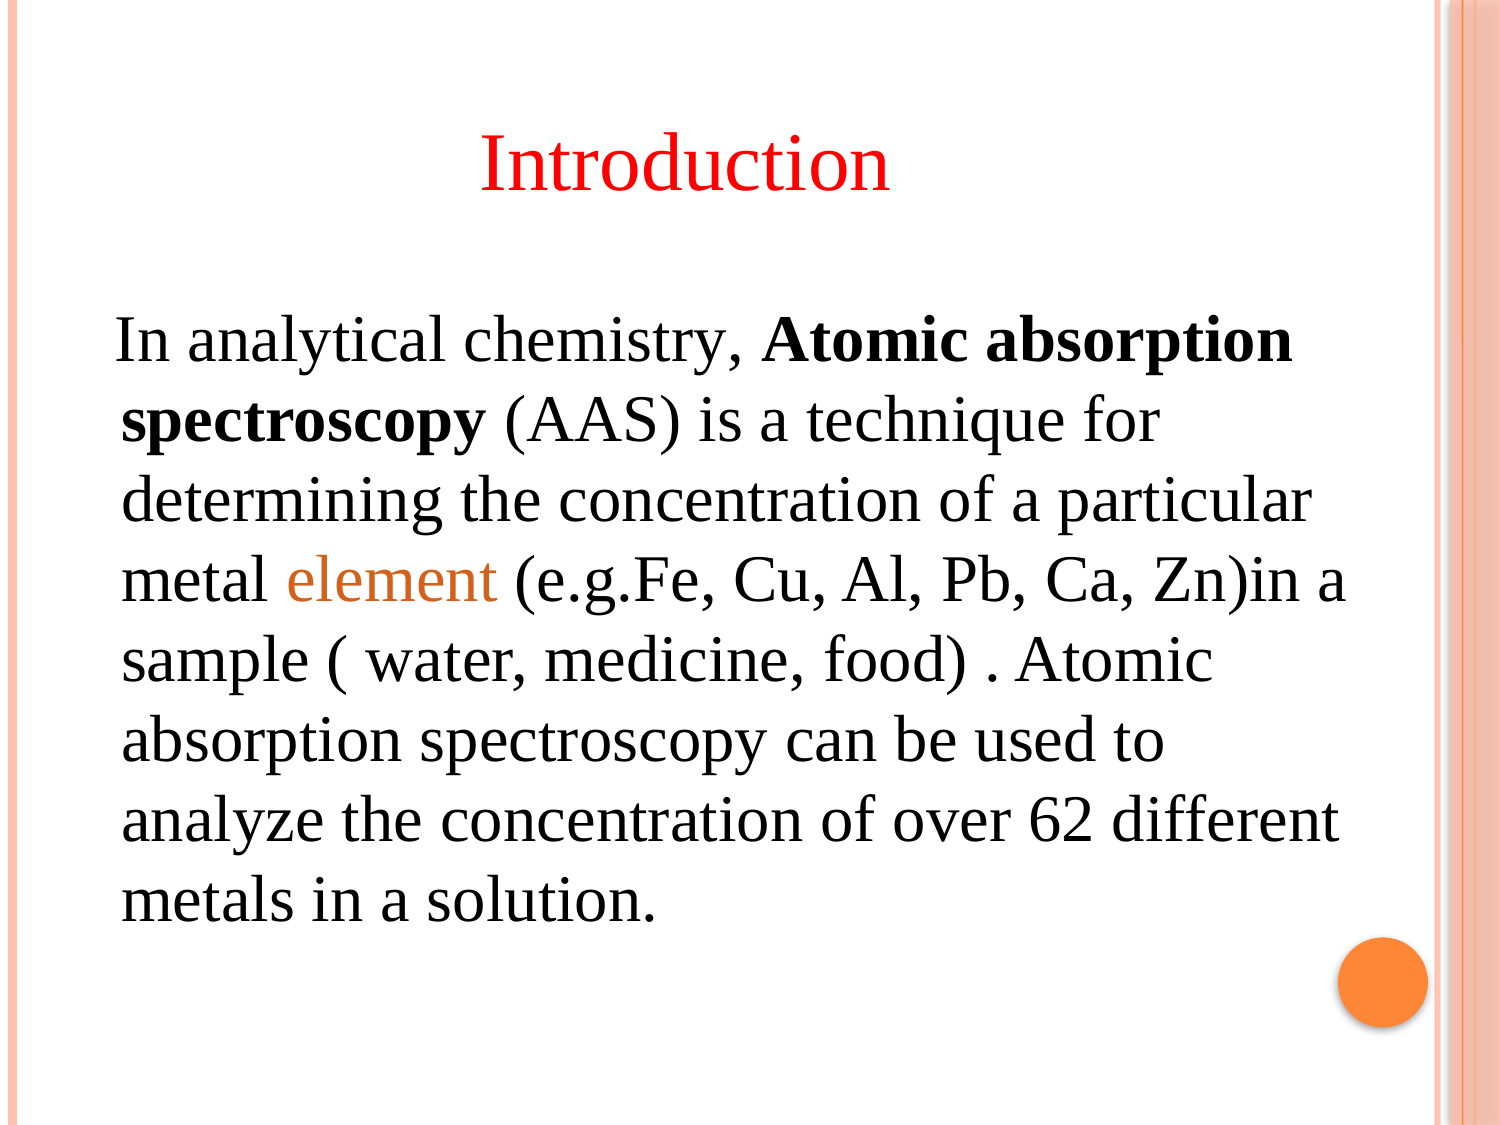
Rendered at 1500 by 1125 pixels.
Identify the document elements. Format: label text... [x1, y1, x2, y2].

text_box In analytical chemistry, Atomic absorption spectroscopy (AAS) is a technique for determining the concentration of a particular metal element (e.g.Fe, Cu, Al, Pb, Ca, Zn)in a sample ( water, medicine, food) . Atomic absorption spectroscopy can be used to analyze the concentration of over 62 different metals in a solution. [49, 287, 1400, 900]
text_box Introduction [464, 99, 907, 215]
